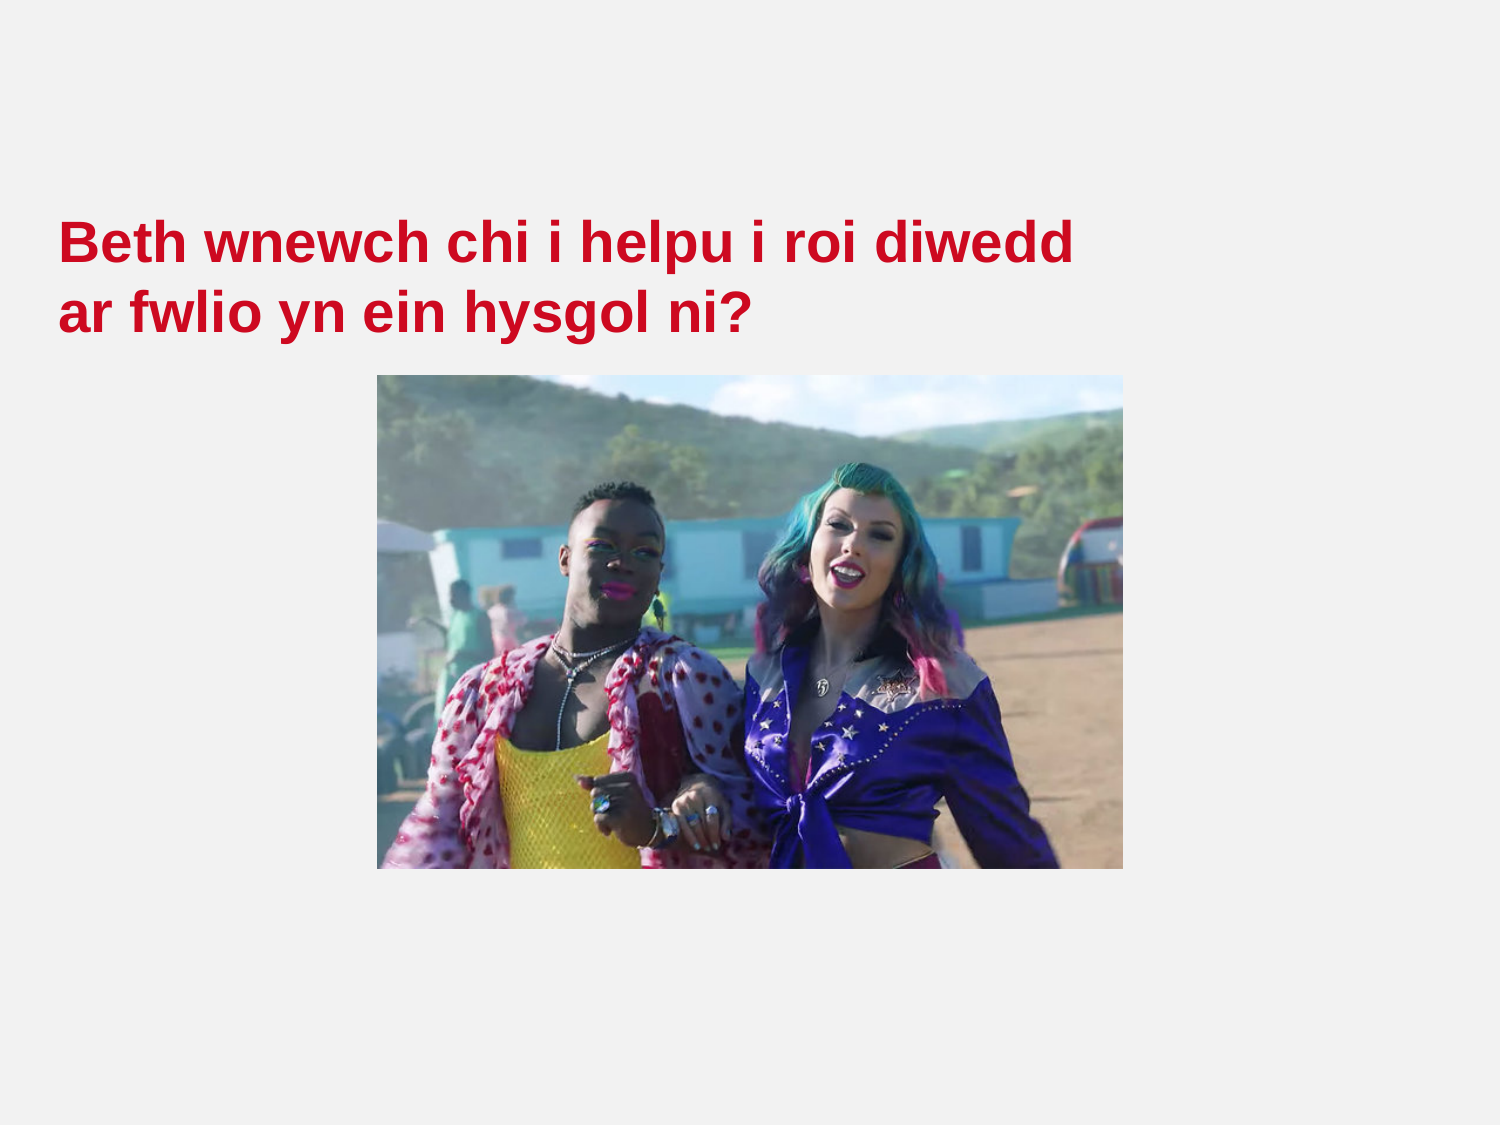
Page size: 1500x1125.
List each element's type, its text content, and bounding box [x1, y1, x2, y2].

picture [377, 375, 1123, 869]
text_box Beth wnewch chi i helpu i roi diwedd ar fwlio yn ein hysgol ni? [43, 196, 1124, 352]
